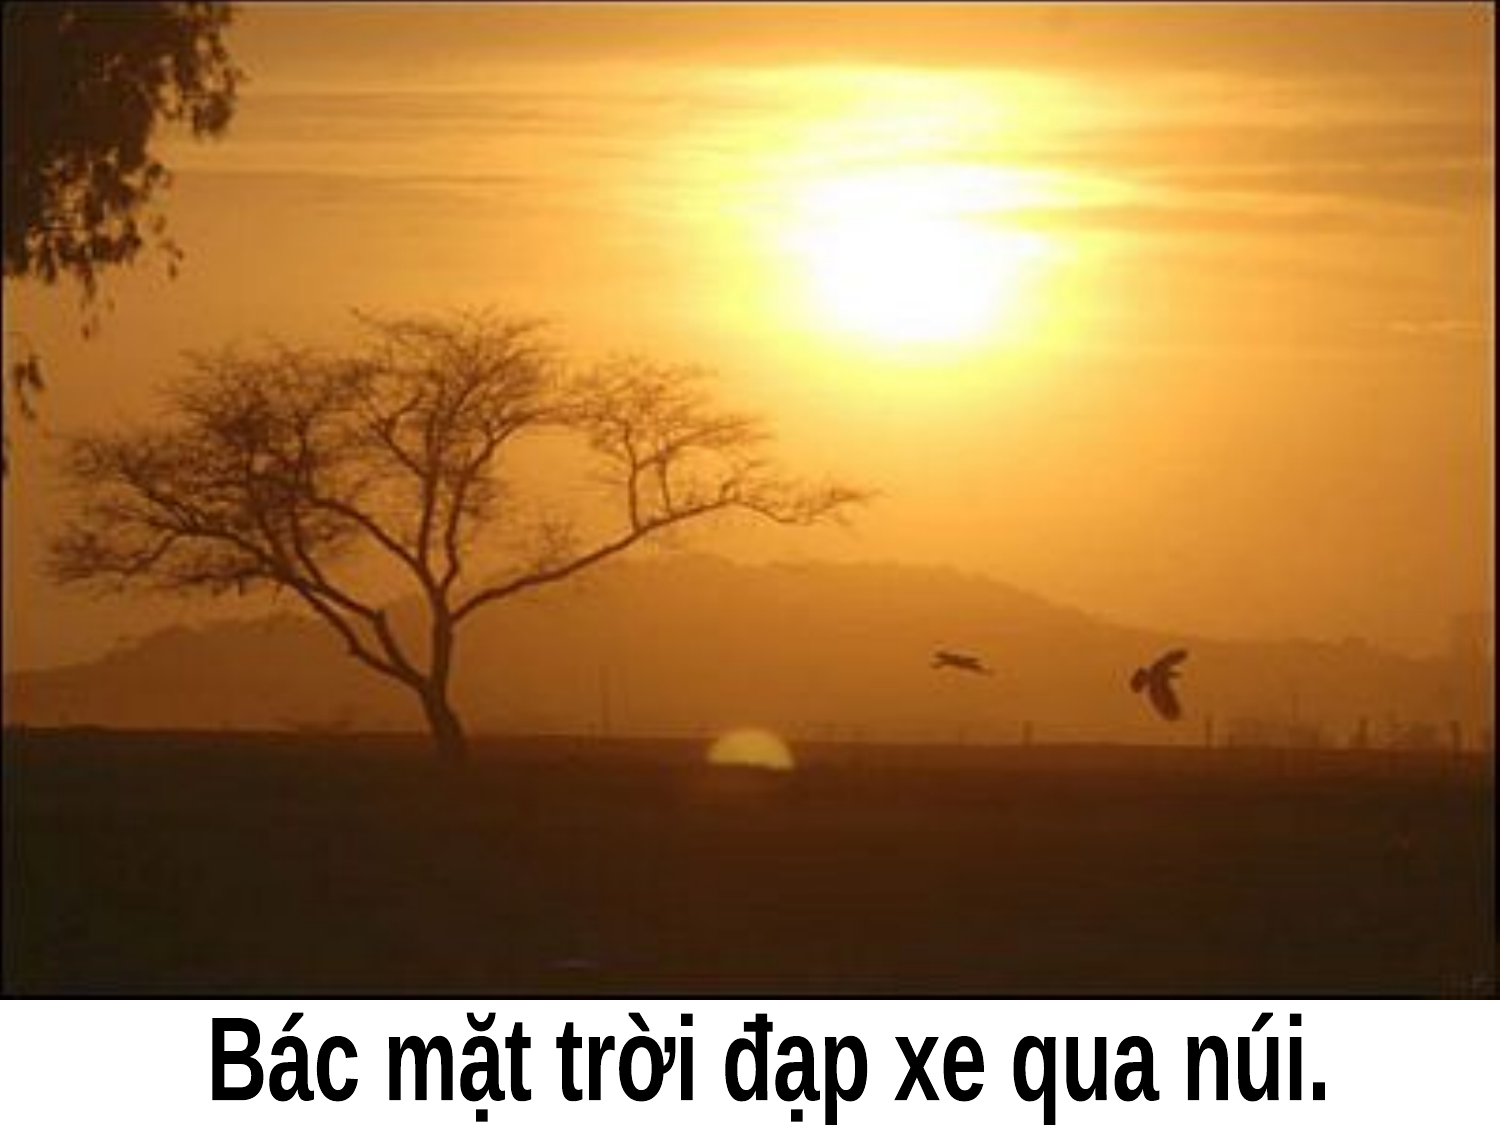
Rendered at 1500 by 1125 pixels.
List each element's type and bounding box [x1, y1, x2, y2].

picture [0, 0, 1500, 1001]
